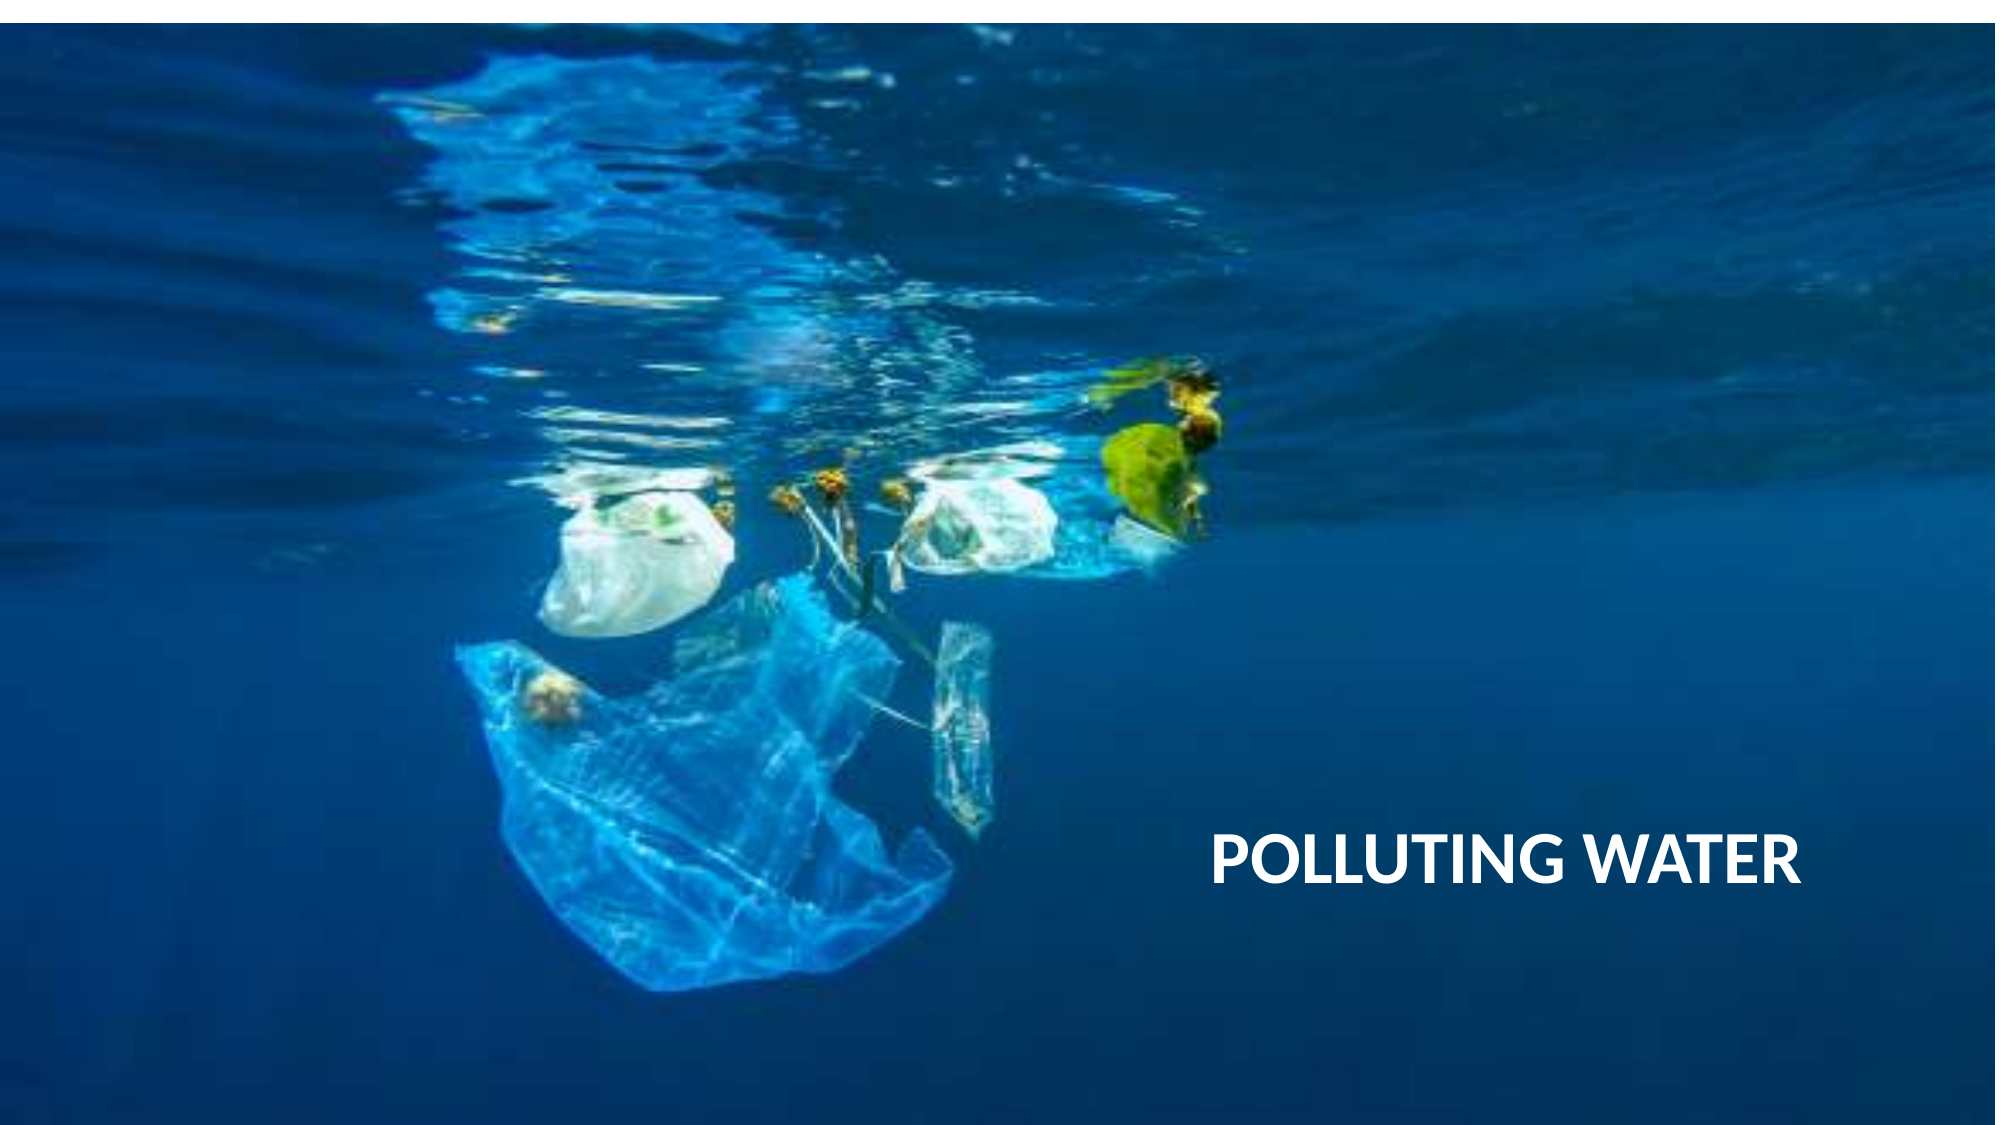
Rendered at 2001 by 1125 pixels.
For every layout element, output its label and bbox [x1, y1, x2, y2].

list [0, 23, 1995, 1125]
